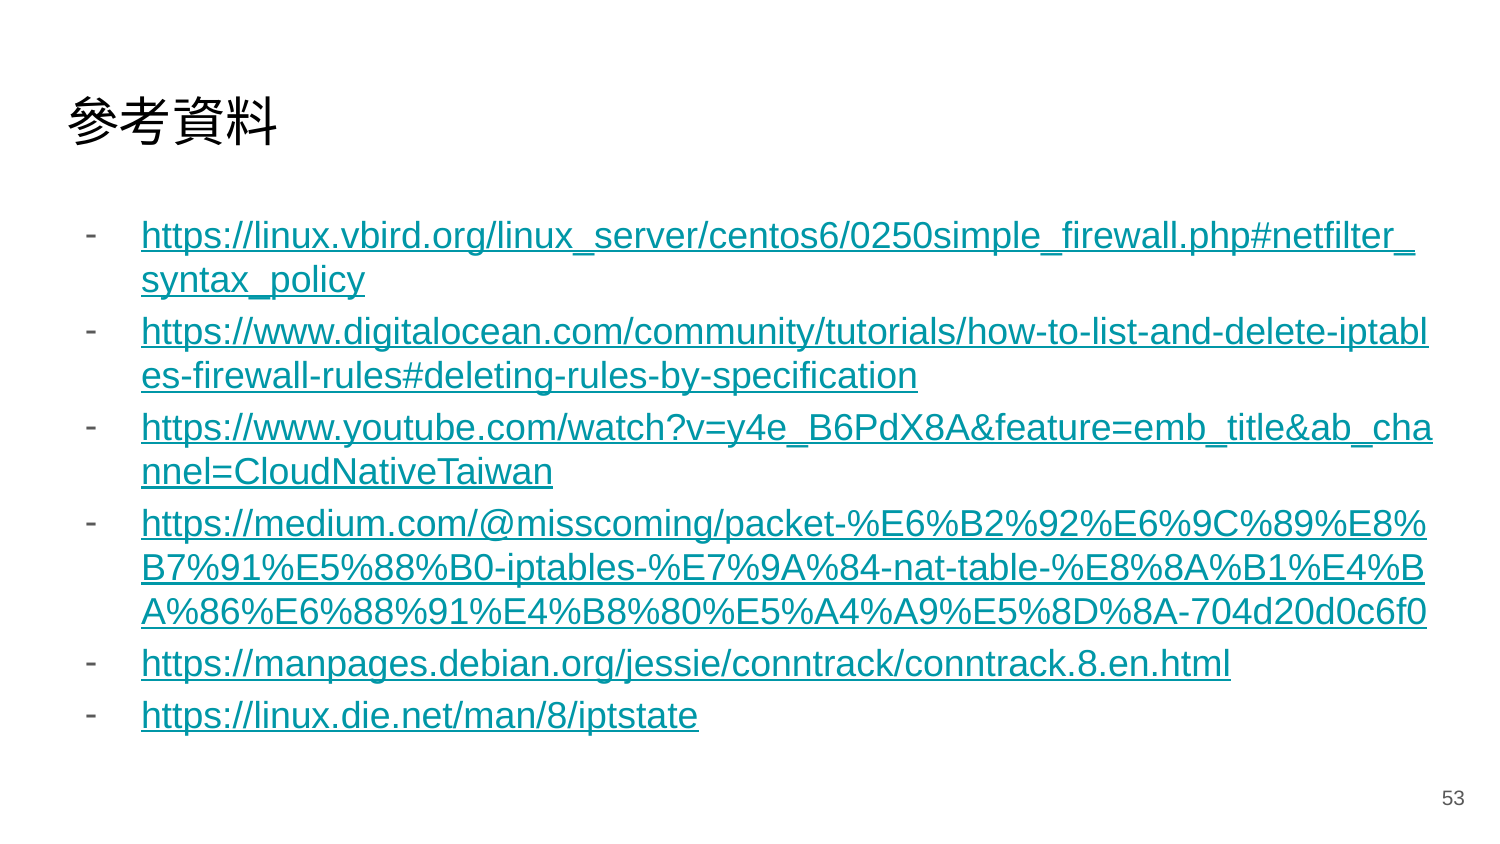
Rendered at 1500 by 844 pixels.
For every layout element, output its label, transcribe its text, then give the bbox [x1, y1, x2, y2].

list https://linux.vbird.org/linux_server/centos6/0250simple_firewall.php#netfilter_syntax_policy https://www.digitalocean.com/community/tutorials/how-to-list-and-delete-iptables-firewall-rules#deleting-rules-by-specification https://www.youtube.com/watch?v=y4e_B6PdX8A&feature=emb_title&ab_channel=CloudNativeTaiwan https://medium.com/@misscoming/packet-%E6%B2%92%E6%9C%89%E8%B7%91%E5%88%B0-iptables-%E7%9A%84-nat-table-%E8%8A%B1%E4%BA%86%E6%88%91%E4%B8%80%E5%A4%A9%E5%8D%8A-704d20d0c6f0 https://manpages.debian.org/jessie/conntrack/conntrack.8.en.html https://linux.die.net/man/8/iptstate [51, 189, 1449, 801]
title 參考資料 [51, 72, 1449, 167]
slide_number ‹#› [1389, 764, 1480, 830]
